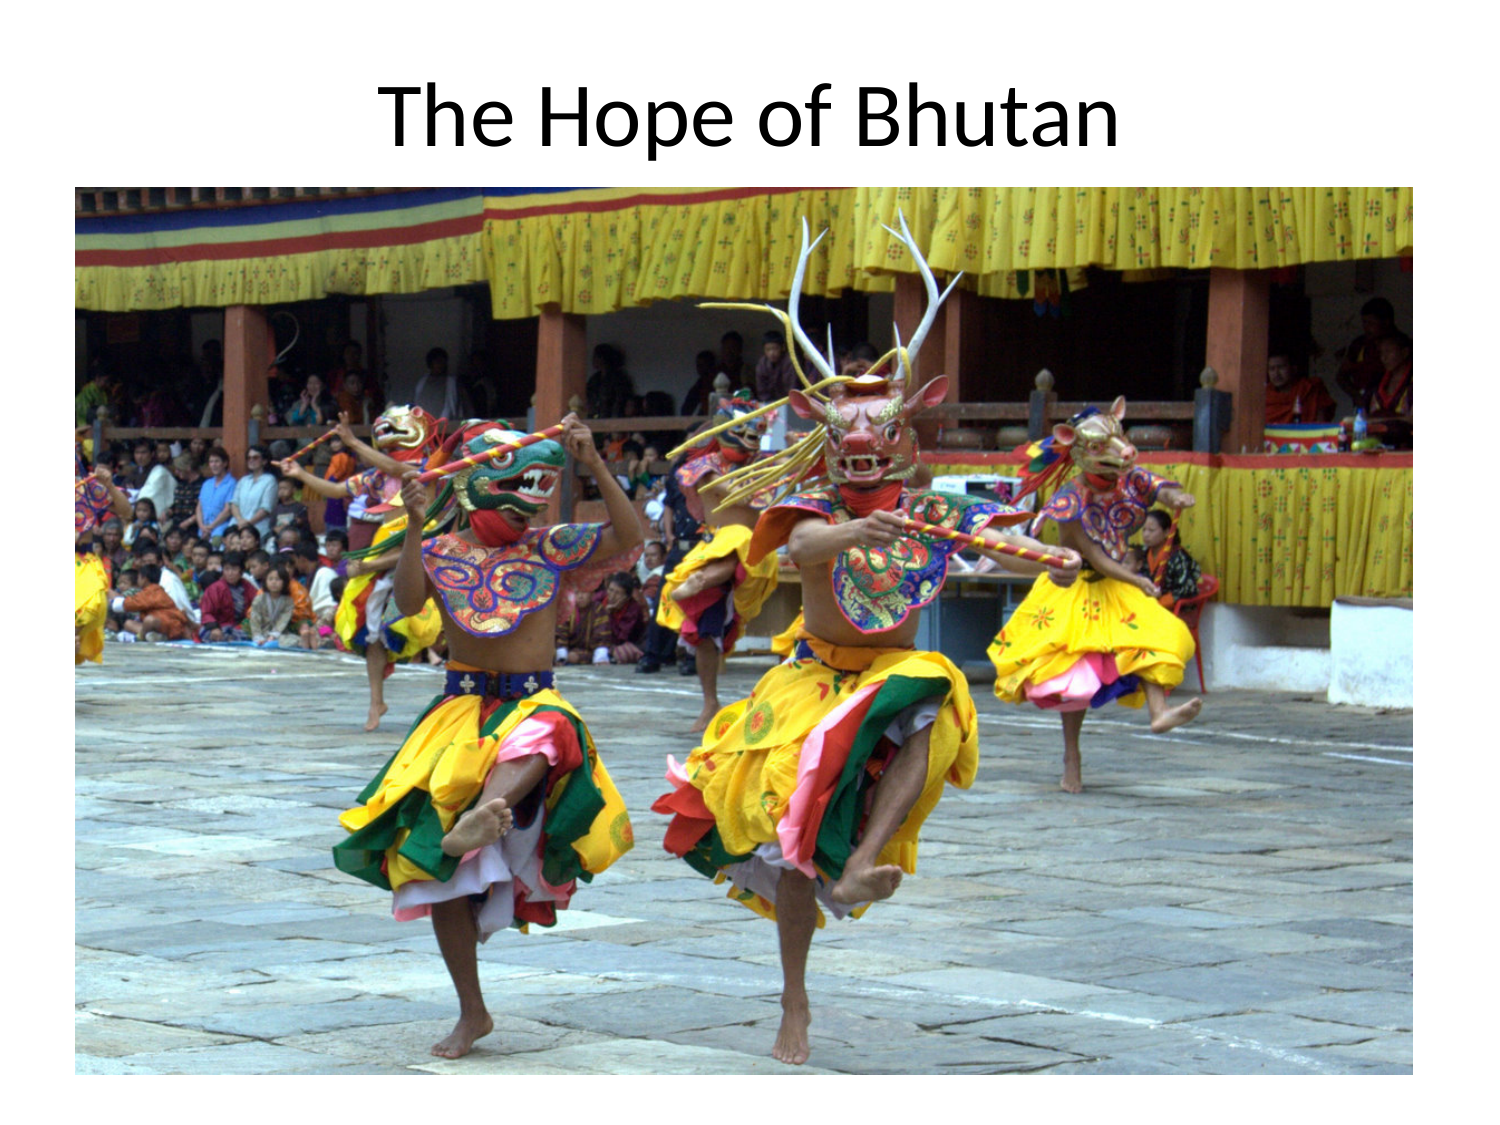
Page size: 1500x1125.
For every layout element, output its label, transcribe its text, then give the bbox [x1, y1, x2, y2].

title The Hope of Bhutan [75, 45, 1425, 175]
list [74, 187, 1413, 1076]
